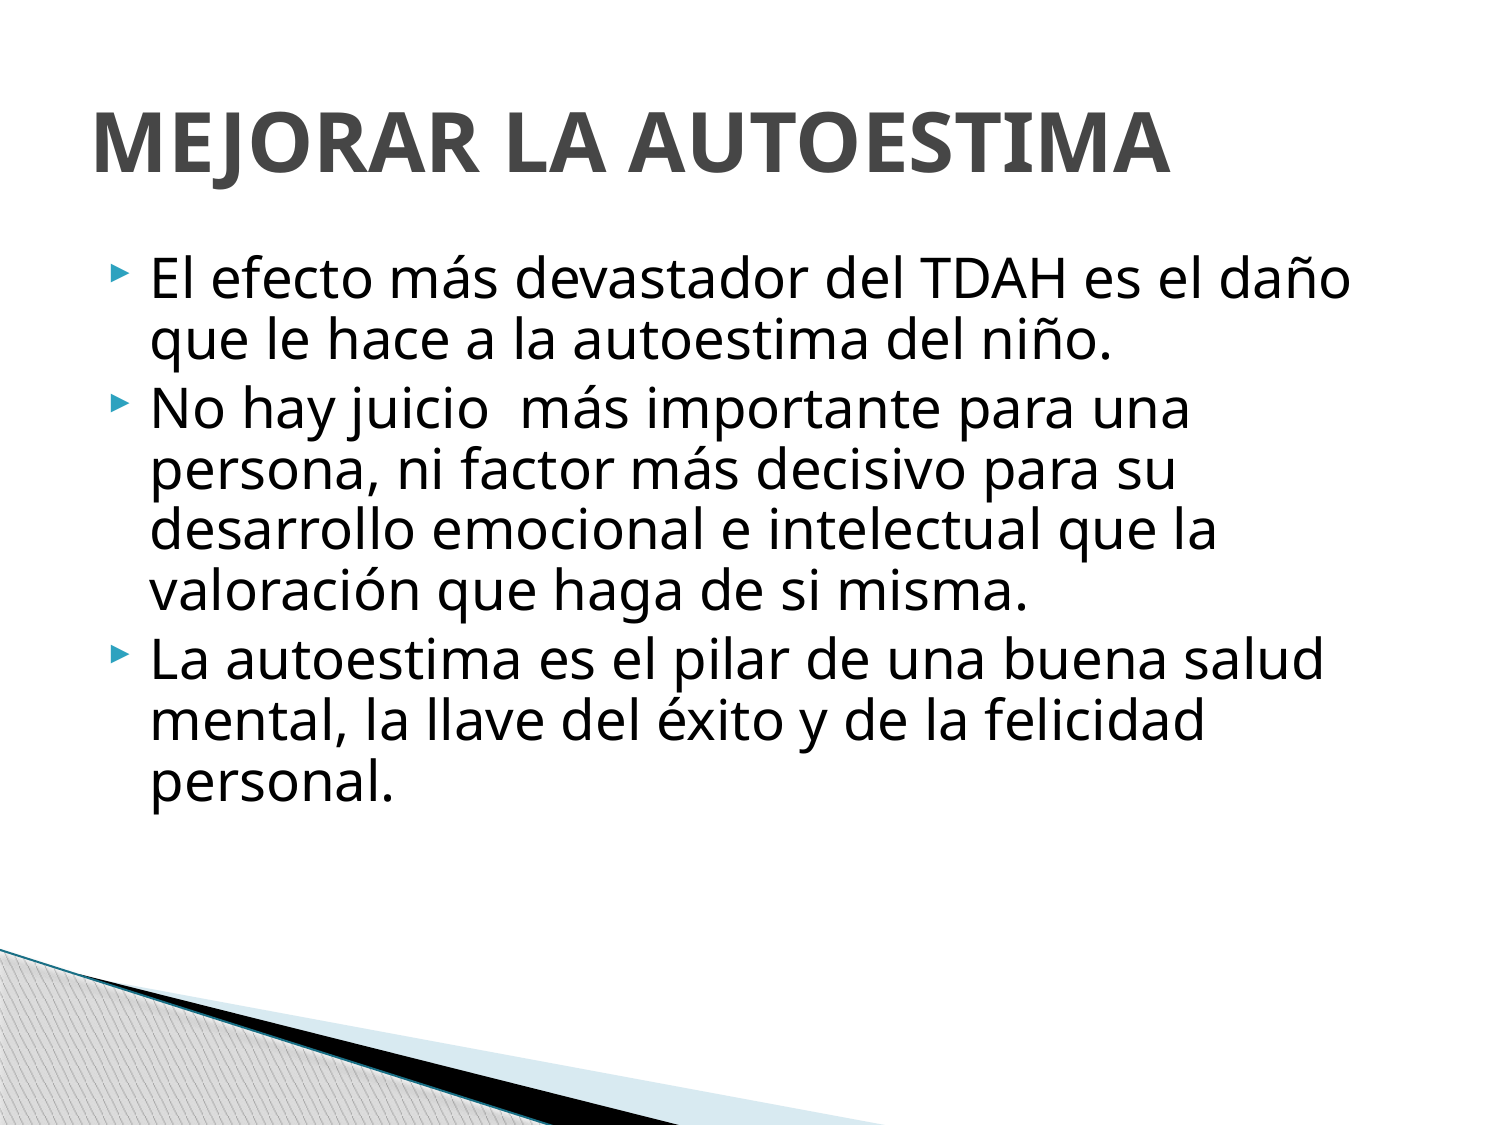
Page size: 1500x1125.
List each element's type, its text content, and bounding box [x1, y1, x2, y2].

list El efecto más devastador del TDAH es el daño que le hace a la autoestima del niño. No hay juicio más importante para una persona, ni factor más decisivo para su desarrollo emocional e intelectual que la valoración que haga de si misma. La autoestima es el pilar de una buena salud mental, la llave del éxito y de la felicidad personal. [75, 243, 1425, 986]
title MEJORAR LA AUTOESTIMA [75, 45, 1425, 233]
